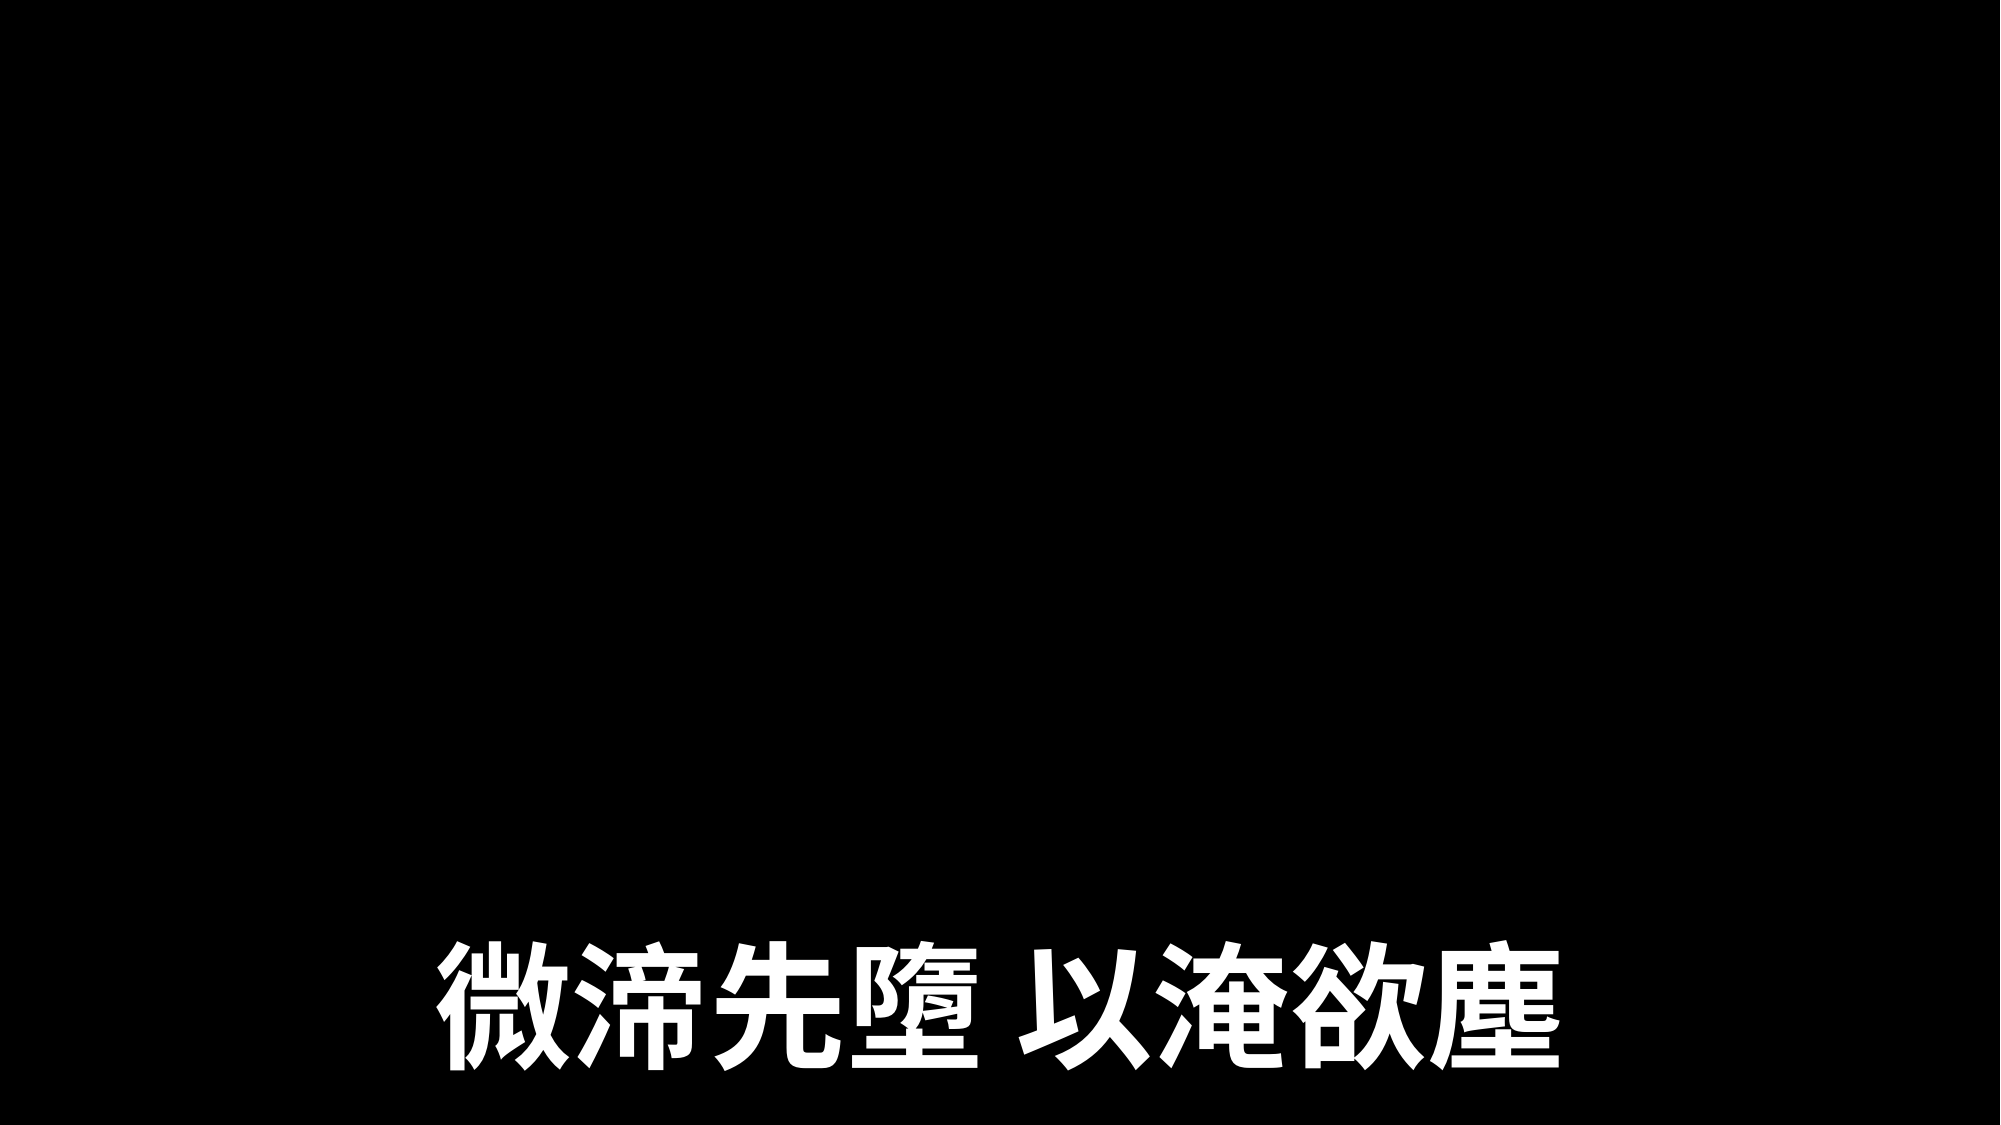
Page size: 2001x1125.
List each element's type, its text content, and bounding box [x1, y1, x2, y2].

title 微渧先墮 以淹欲塵 [0, 905, 2000, 1124]
